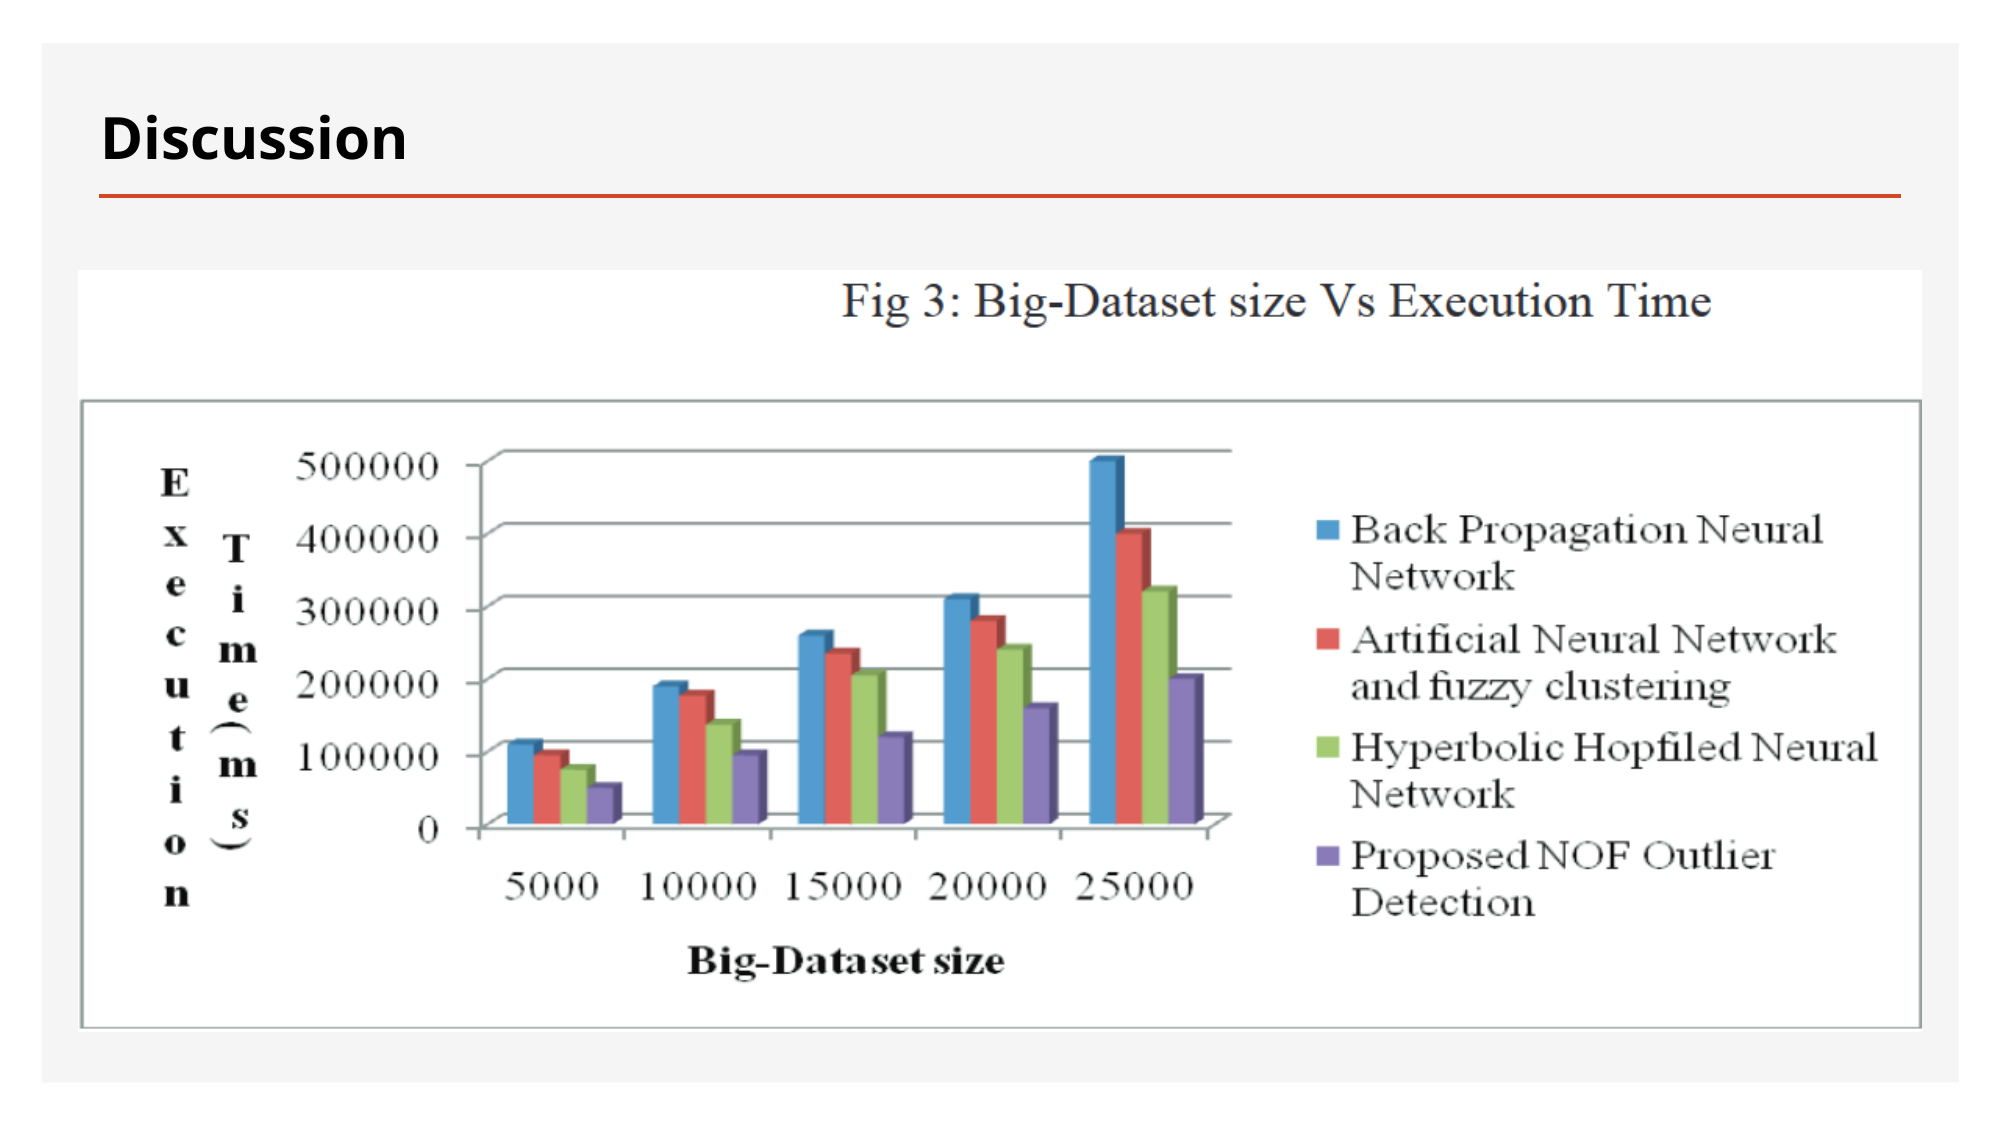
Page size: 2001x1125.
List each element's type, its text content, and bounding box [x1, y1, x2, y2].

text_box [88, 250, 1967, 1098]
picture [77, 270, 1922, 1032]
title Discussion [85, 73, 1679, 179]
